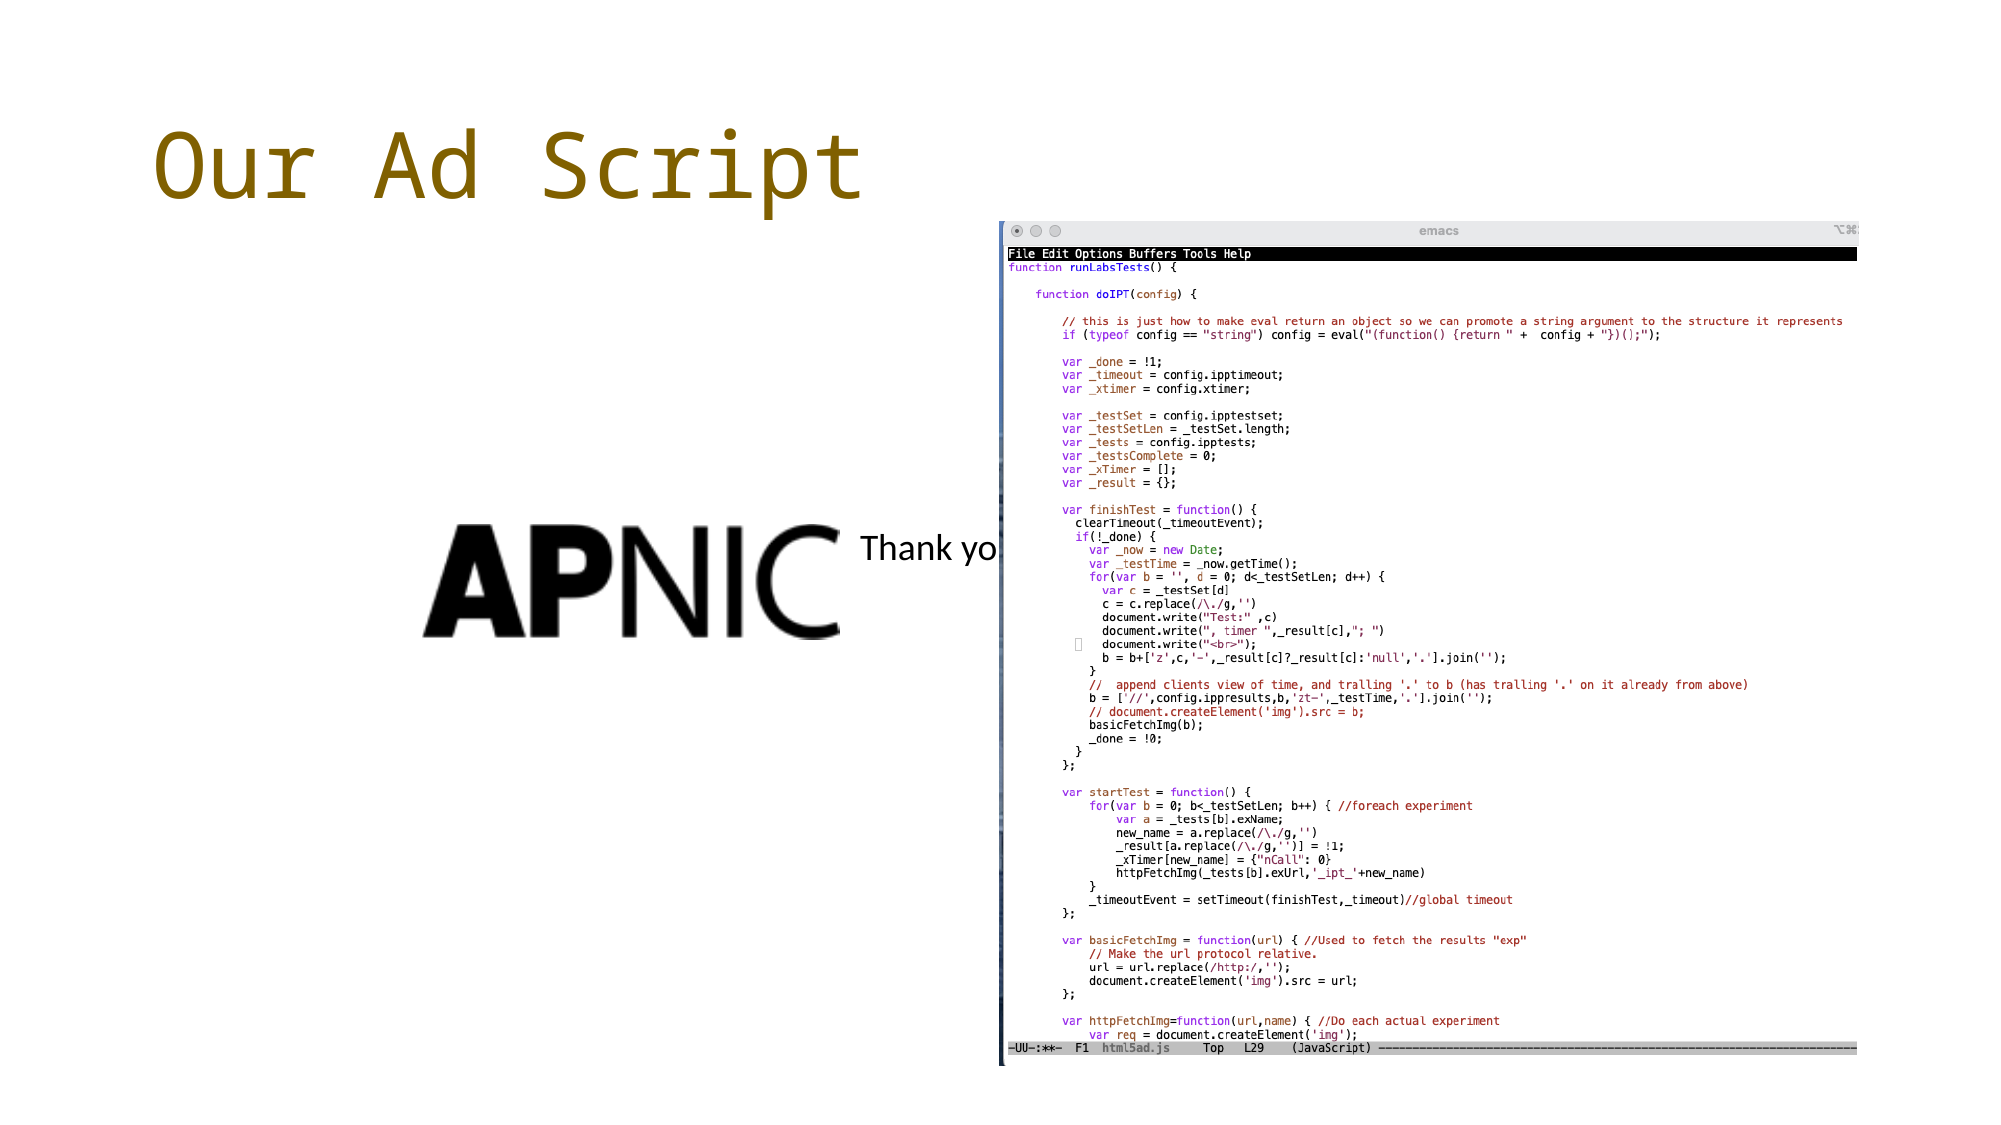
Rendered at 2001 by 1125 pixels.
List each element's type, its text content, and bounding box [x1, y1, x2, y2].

title Our Ad Script [137, 59, 1863, 278]
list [422, 524, 840, 640]
text_box Thank you for helping us measure the Internet [845, 515, 999, 576]
picture [999, 221, 1859, 1066]
